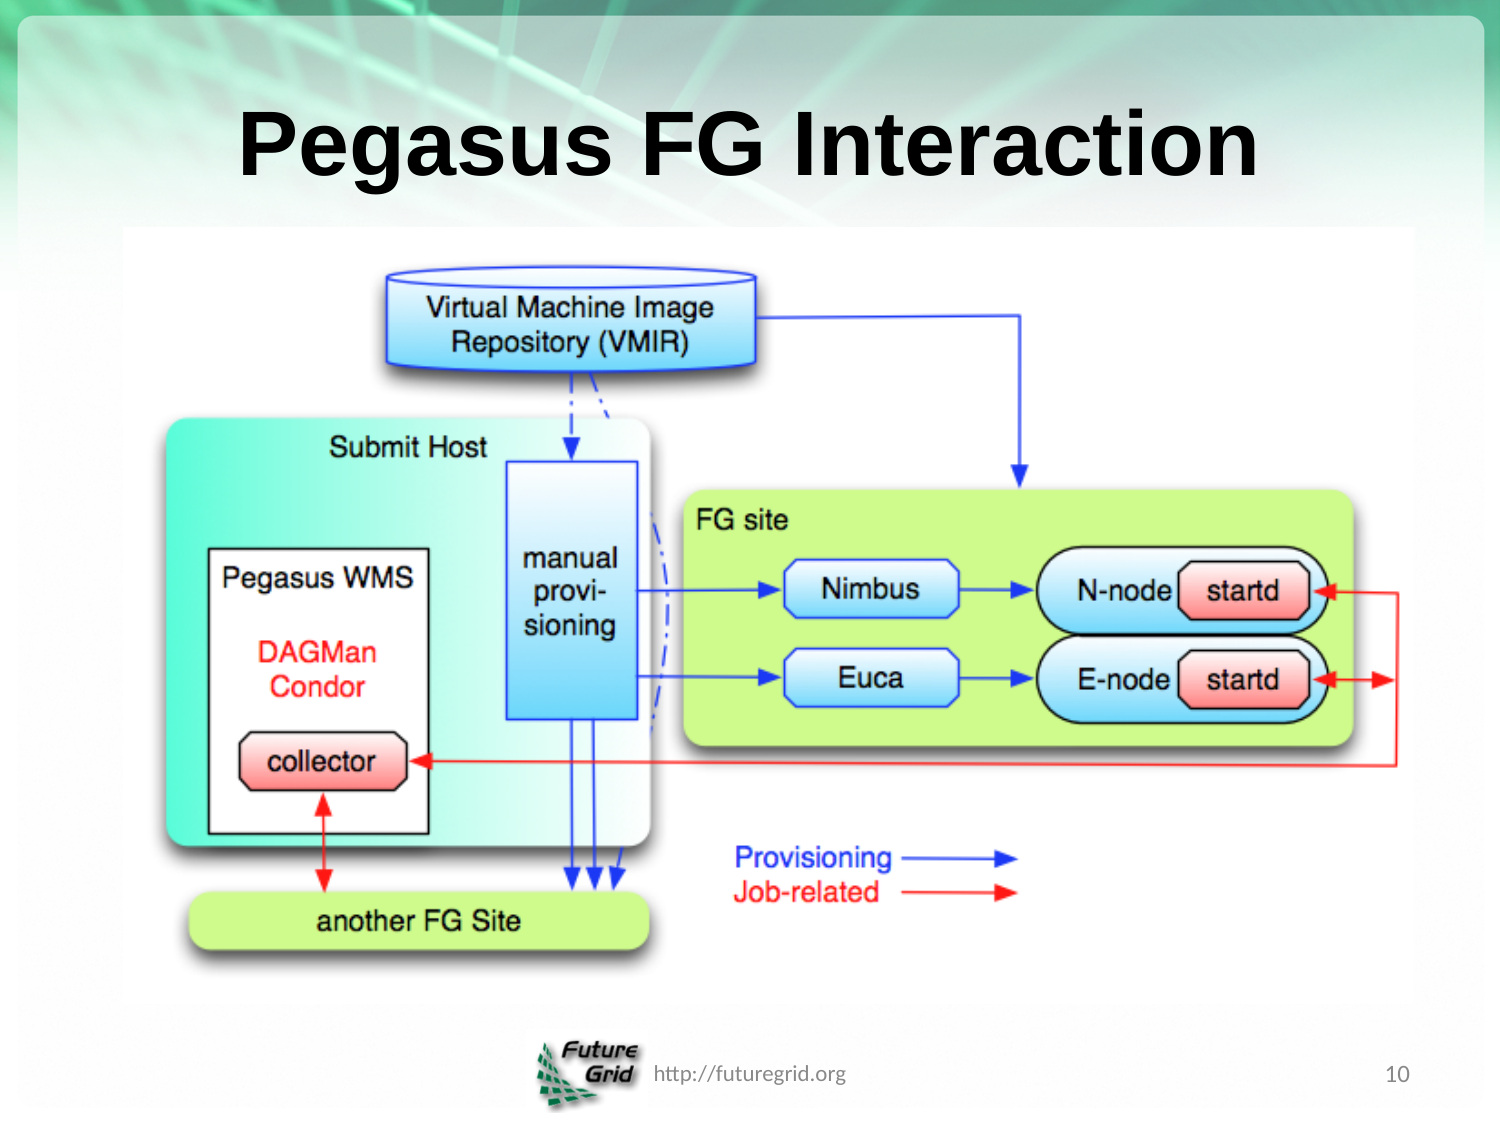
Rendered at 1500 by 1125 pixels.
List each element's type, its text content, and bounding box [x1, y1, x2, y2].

title Pegasus FG Interaction [74, 44, 1426, 233]
footer http://futuregrid.org [512, 1042, 988, 1103]
picture [0, 0, 1500, 1125]
slide_number 10 [1074, 1042, 1425, 1103]
